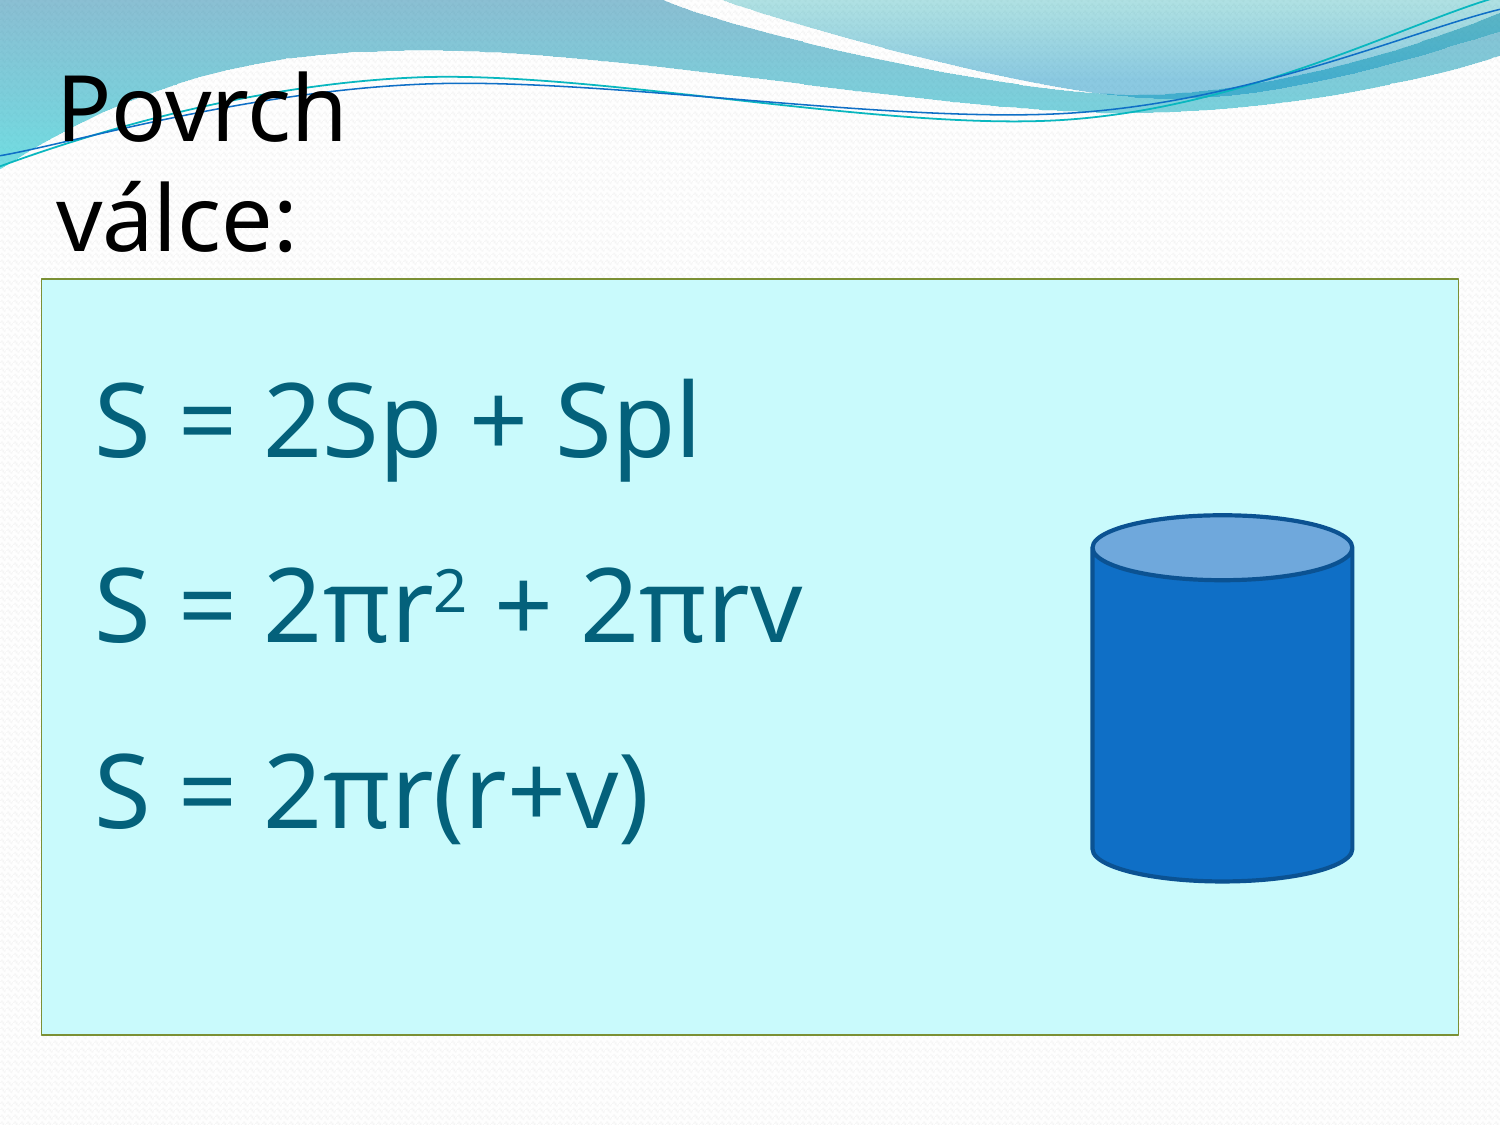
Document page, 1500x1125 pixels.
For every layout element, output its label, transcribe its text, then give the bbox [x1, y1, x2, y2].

title S = 2Sp + Spl S = 2πr2 + 2πrv S = 2πr(r+v) [41, 278, 1459, 1036]
text_box [1090, 513, 1355, 884]
text_box Povrch válce: [41, 42, 526, 278]
